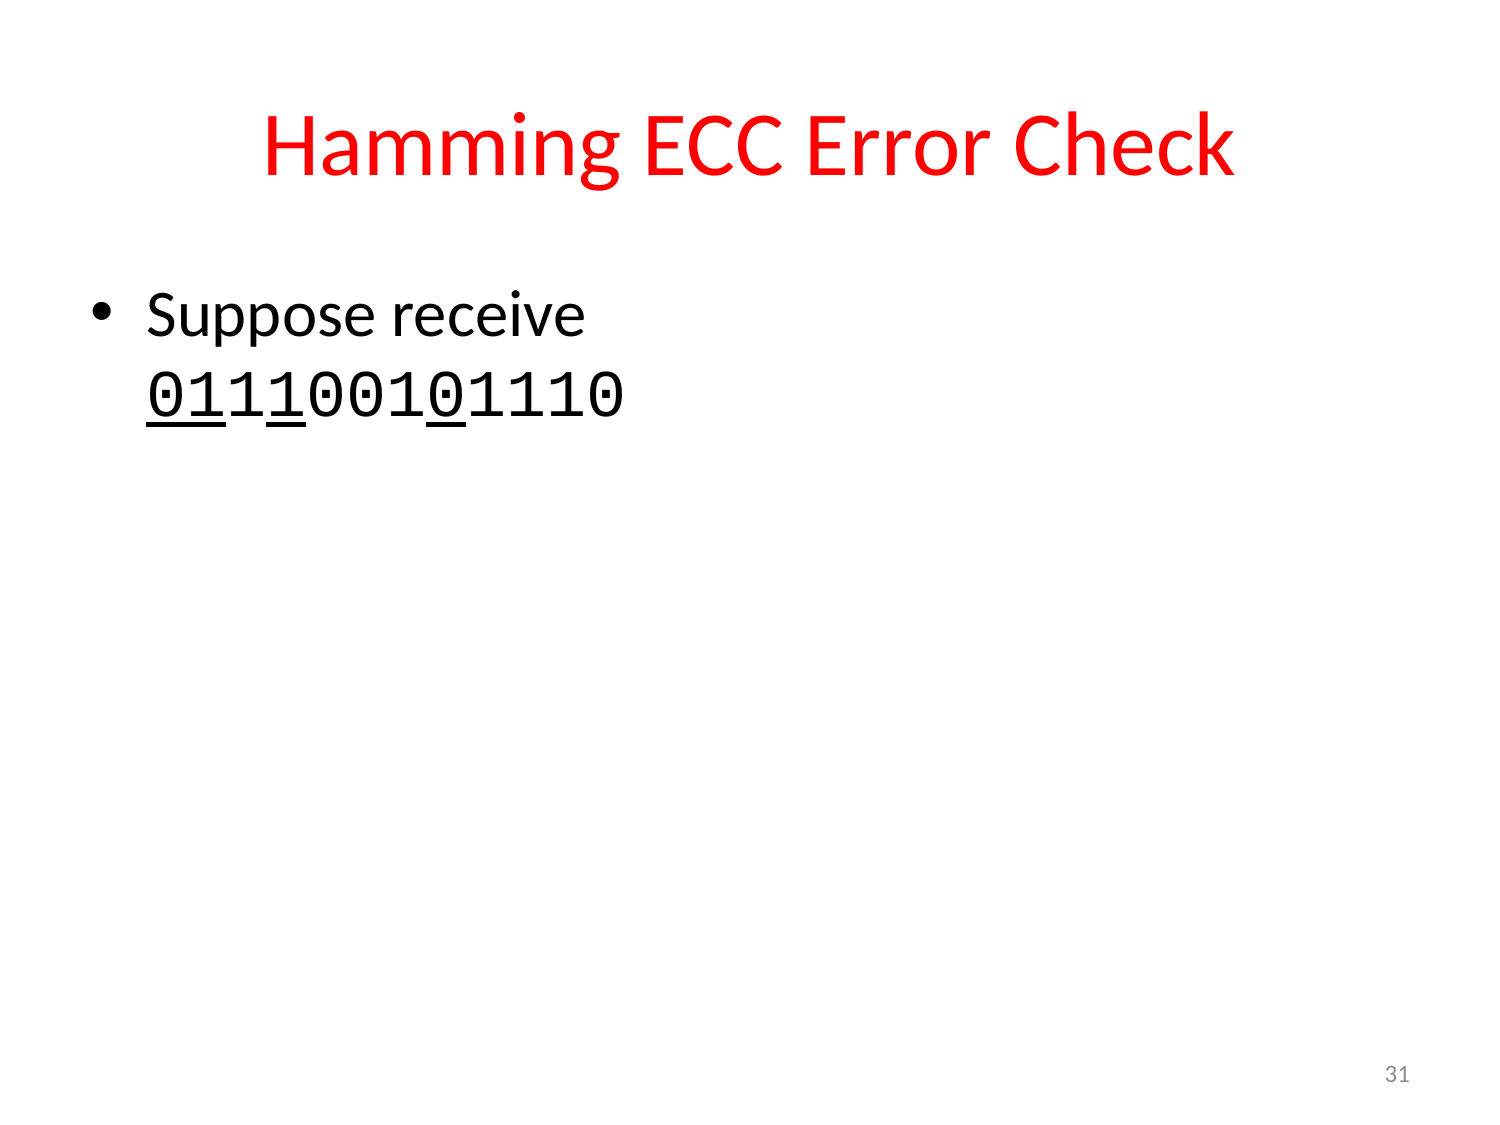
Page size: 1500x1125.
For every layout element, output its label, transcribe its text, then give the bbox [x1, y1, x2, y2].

list Suppose receive 011100101110 [75, 262, 1425, 1005]
title Hamming ECC Error Check [75, 45, 1425, 233]
slide_number 31 [1074, 1042, 1425, 1103]
